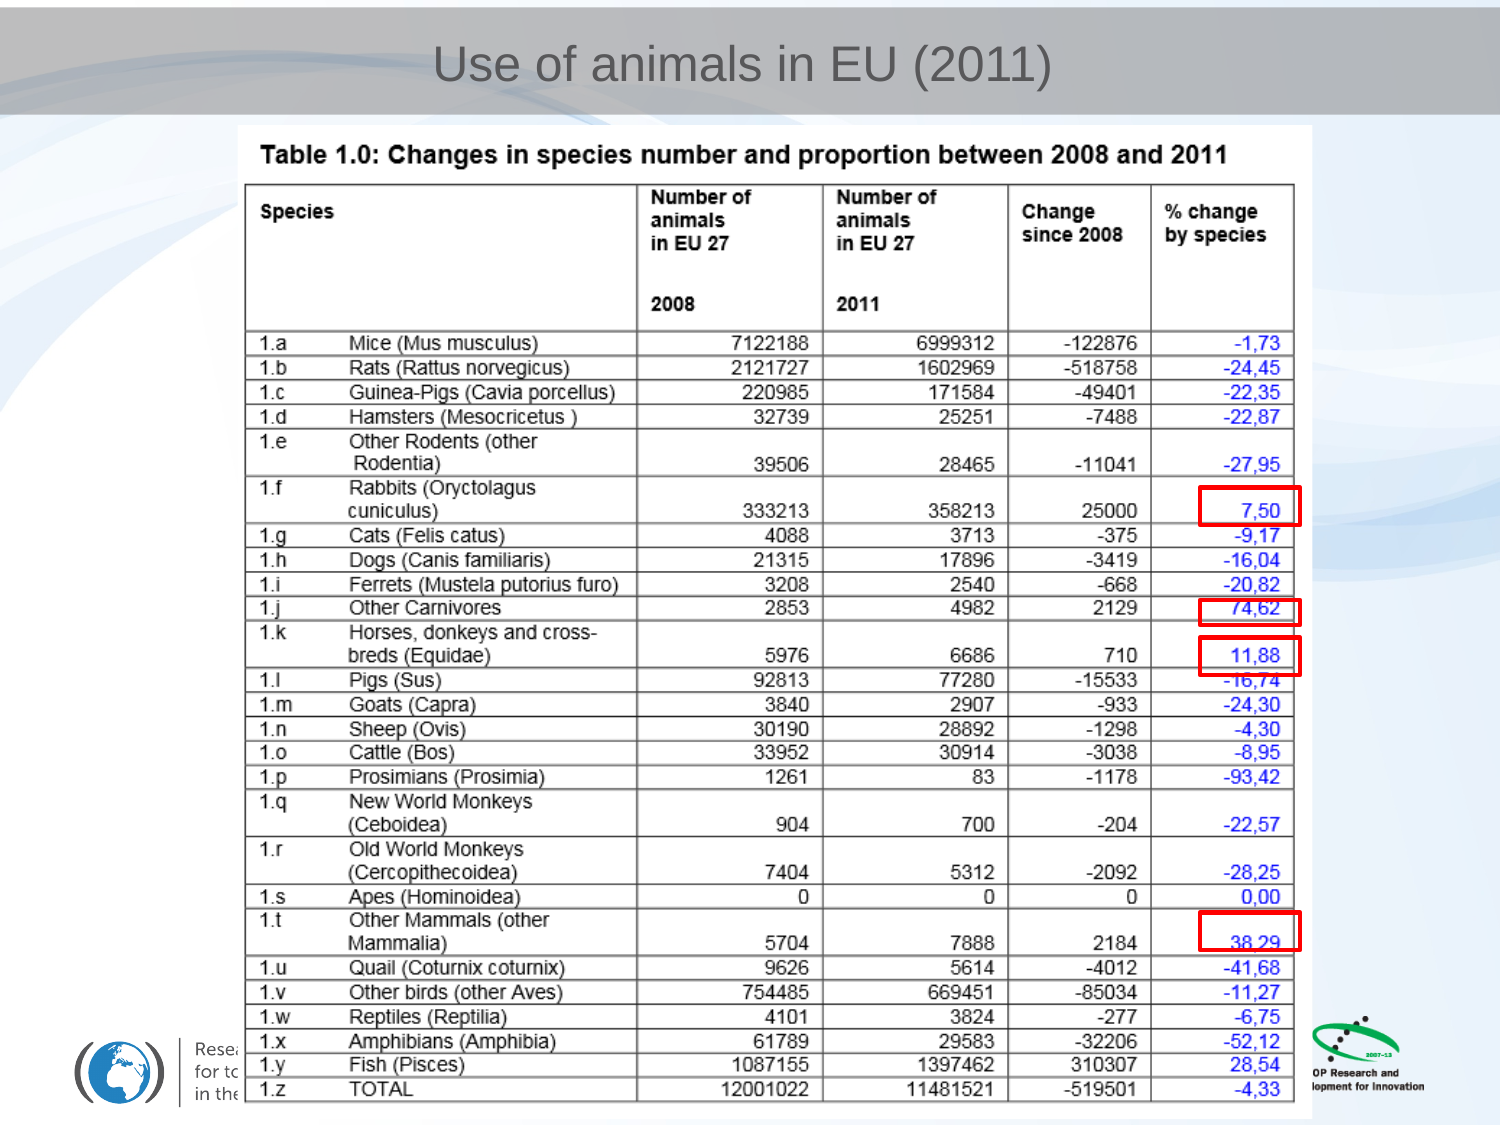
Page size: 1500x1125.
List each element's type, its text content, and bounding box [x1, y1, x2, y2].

picture [0, 115, 1500, 1125]
title Use of animals in EU (2011) [0, 7, 1500, 115]
picture [0, 0, 1500, 7]
